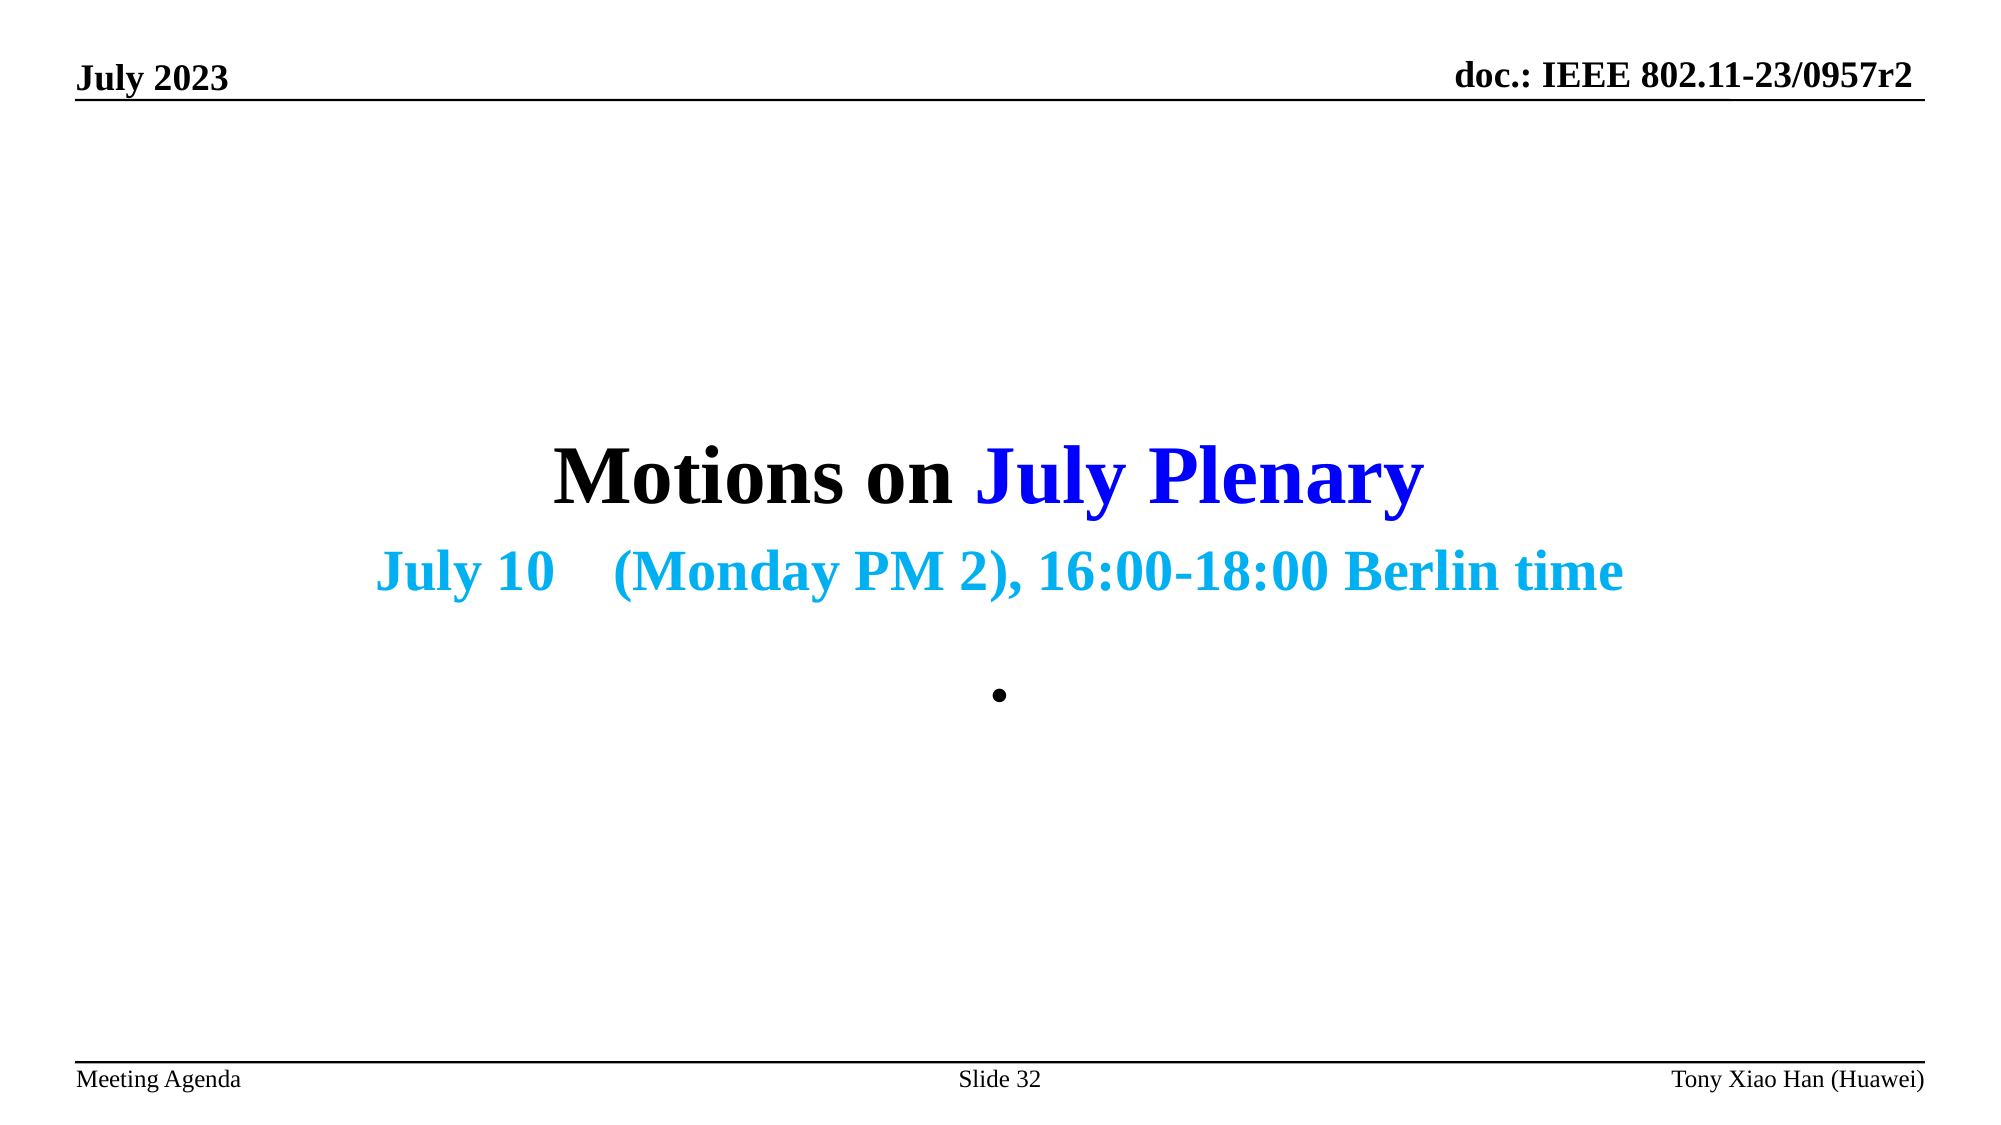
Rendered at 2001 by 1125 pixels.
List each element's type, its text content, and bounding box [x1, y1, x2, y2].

text_box Motions on July Plenary July 10 (Monday PM 2), 16:00-18:00 Berlin time . [249, 412, 1750, 950]
